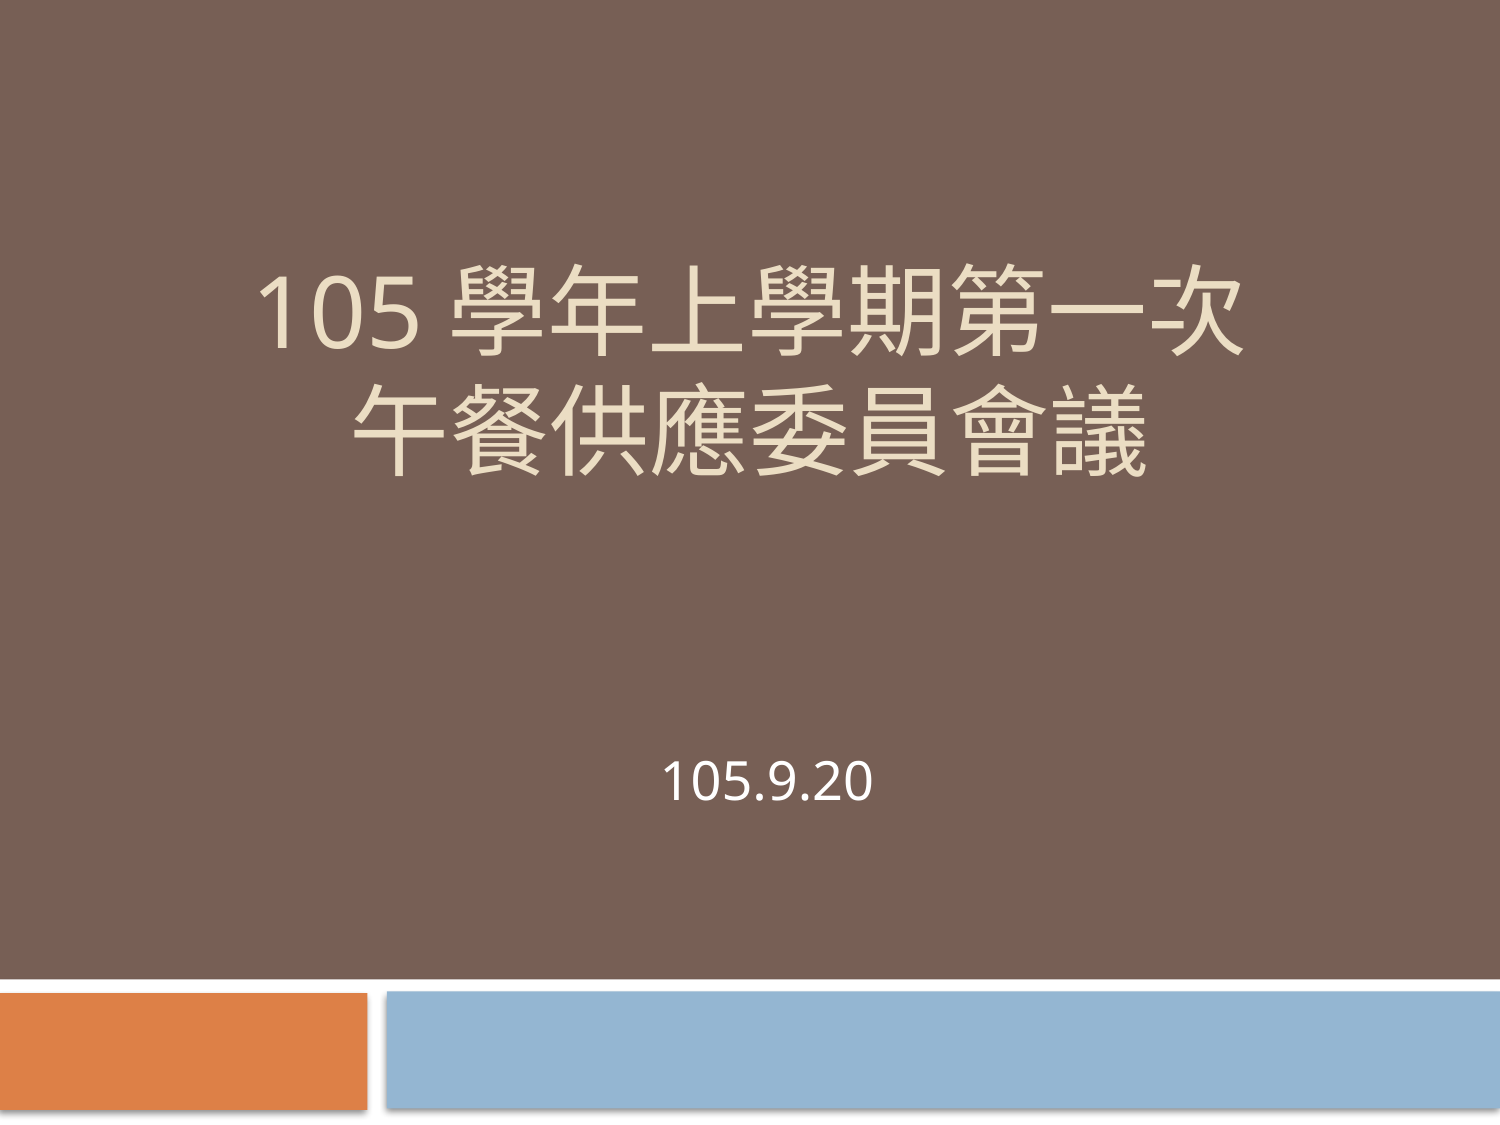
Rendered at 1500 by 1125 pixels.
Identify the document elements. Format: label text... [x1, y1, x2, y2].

subtitle 105.9.20 [242, 704, 1293, 855]
title 105學年上學期第一次 午餐供應委員會議 [218, 196, 1281, 497]
